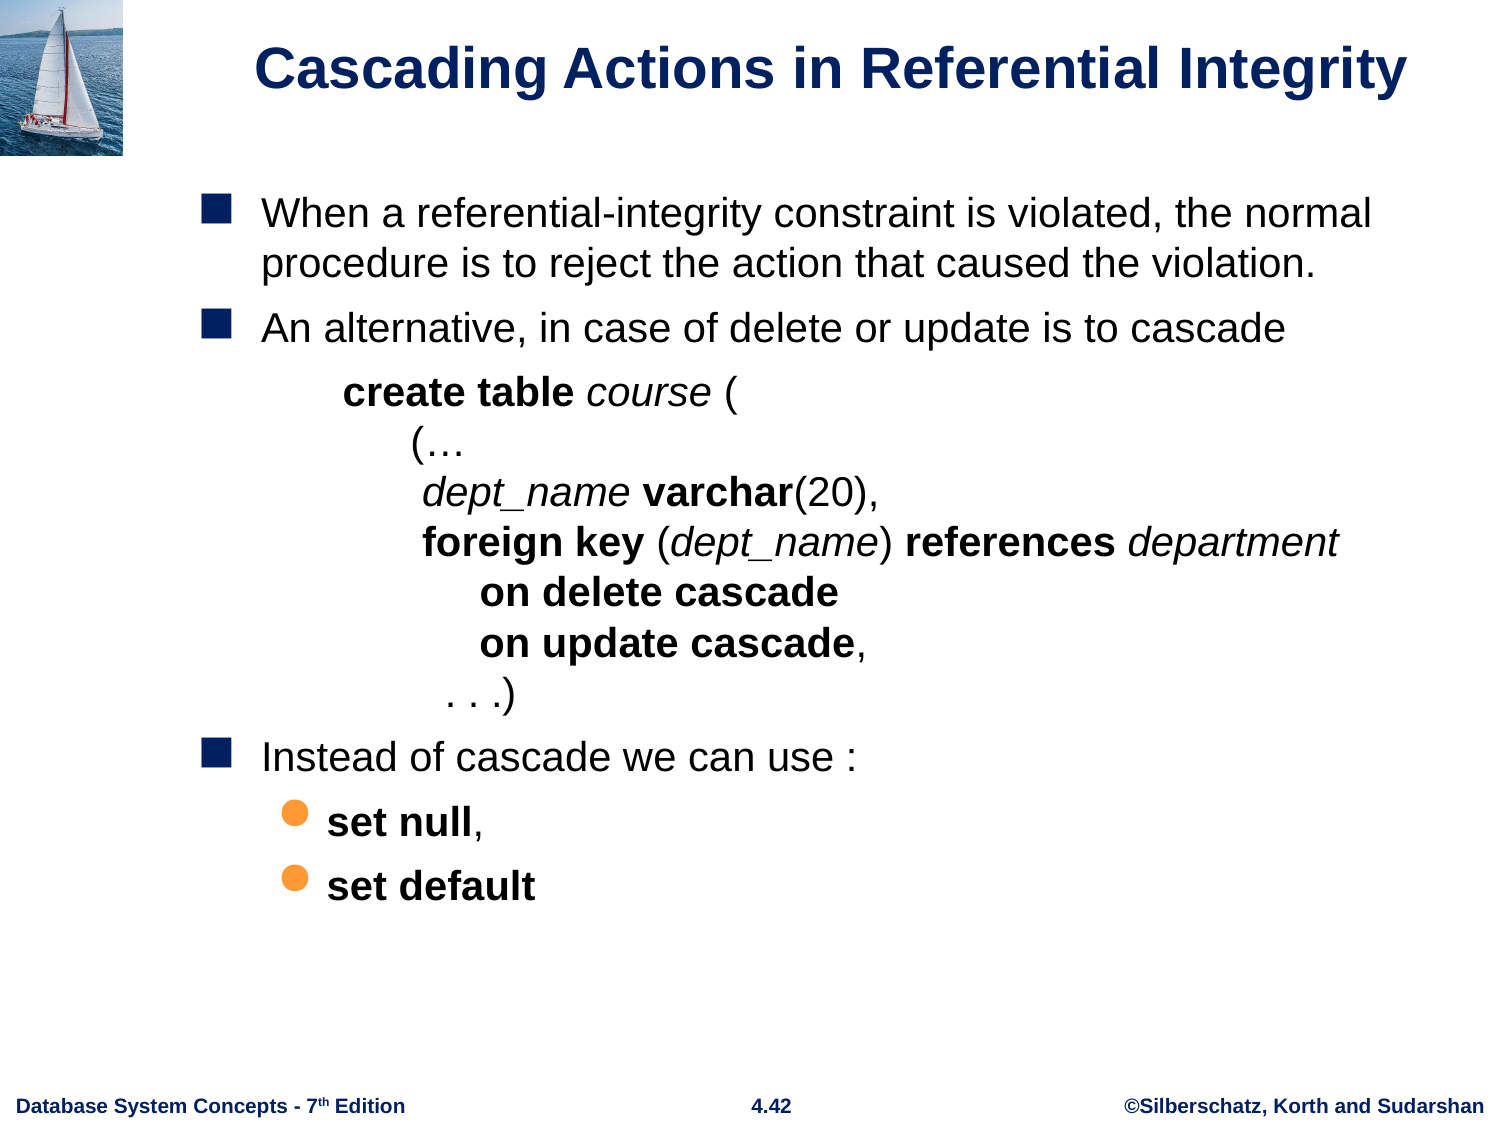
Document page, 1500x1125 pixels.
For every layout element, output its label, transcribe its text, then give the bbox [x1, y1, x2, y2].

list When a referential-integrity constraint is violated, the normal procedure is to reject the action that caused the violation. An alternative, in case of delete or update is to cascade create table course ( (… dept_name varchar(20), foreign key (dept_name) references department on delete cascade on update cascade, . . .) Instead of cascade we can use : set null, set default [189, 178, 1394, 948]
picture [0, 0, 123, 156]
title Cascading Actions in Referential Integrity [131, 37, 1500, 108]
